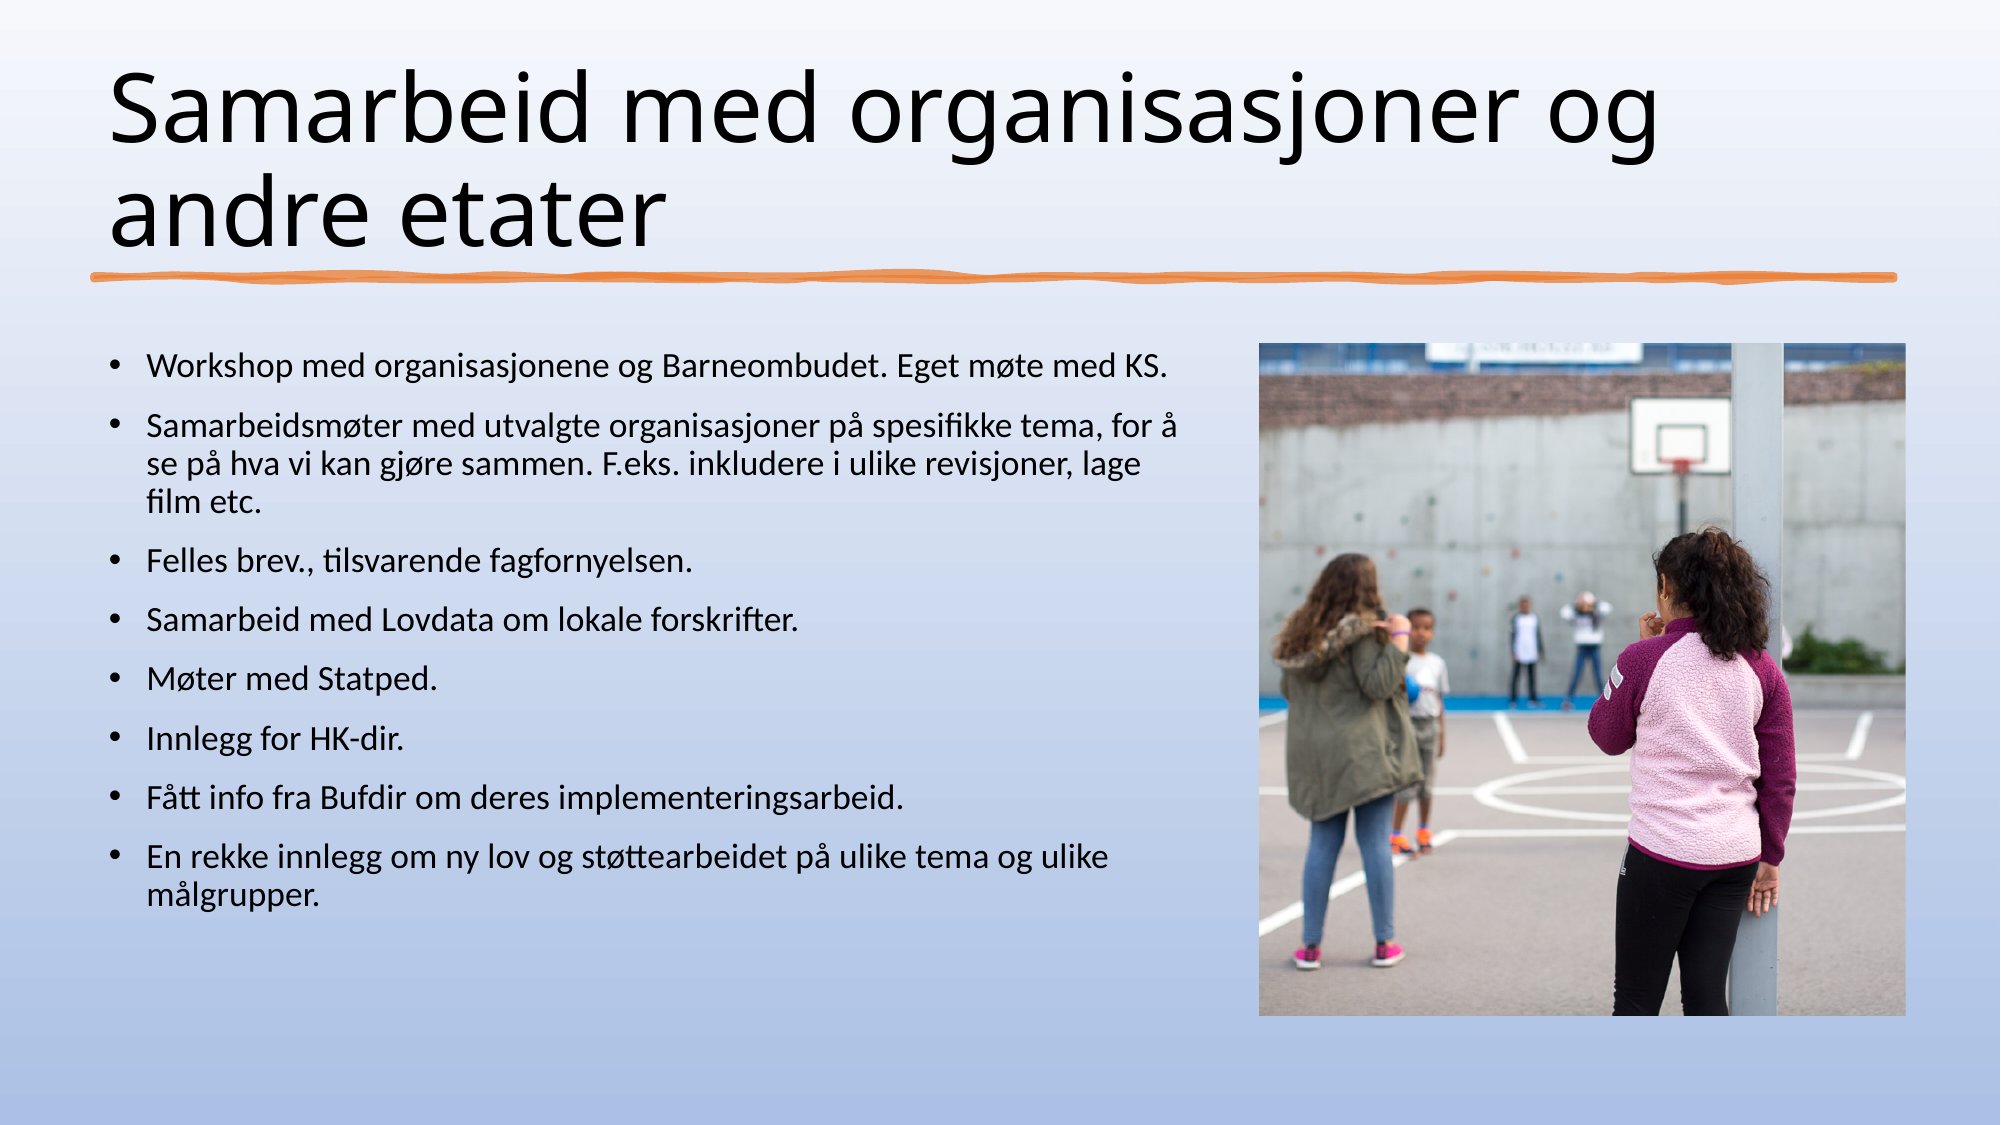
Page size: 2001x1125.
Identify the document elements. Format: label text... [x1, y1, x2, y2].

text_box [92, 271, 1895, 283]
title Samarbeid med organisasjoner og andre etater [93, 39, 1902, 275]
list Workshop med organisasjonene og Barneombudet. Eget møte med KS. Samarbeidsmøter med utvalgte organisasjoner på spesifikke tema, for å se på hva vi kan gjøre sammen. F.eks. inkludere i ulike revisjoner, lage film etc. Felles brev., tilsvarende fagfornyelsen. Samarbeid med Lovdata om lokale forskrifter. Møter med Statped. Innlegg for HK-dir. Fått info fra Bufdir om deres implementeringsarbeid. En rekke innlegg om ny lov og støttearbeidet på ulike tema og ulike målgrupper. [93, 339, 1196, 1016]
text_box [0, 0, 2000, 1125]
picture [1259, 343, 1906, 1016]
